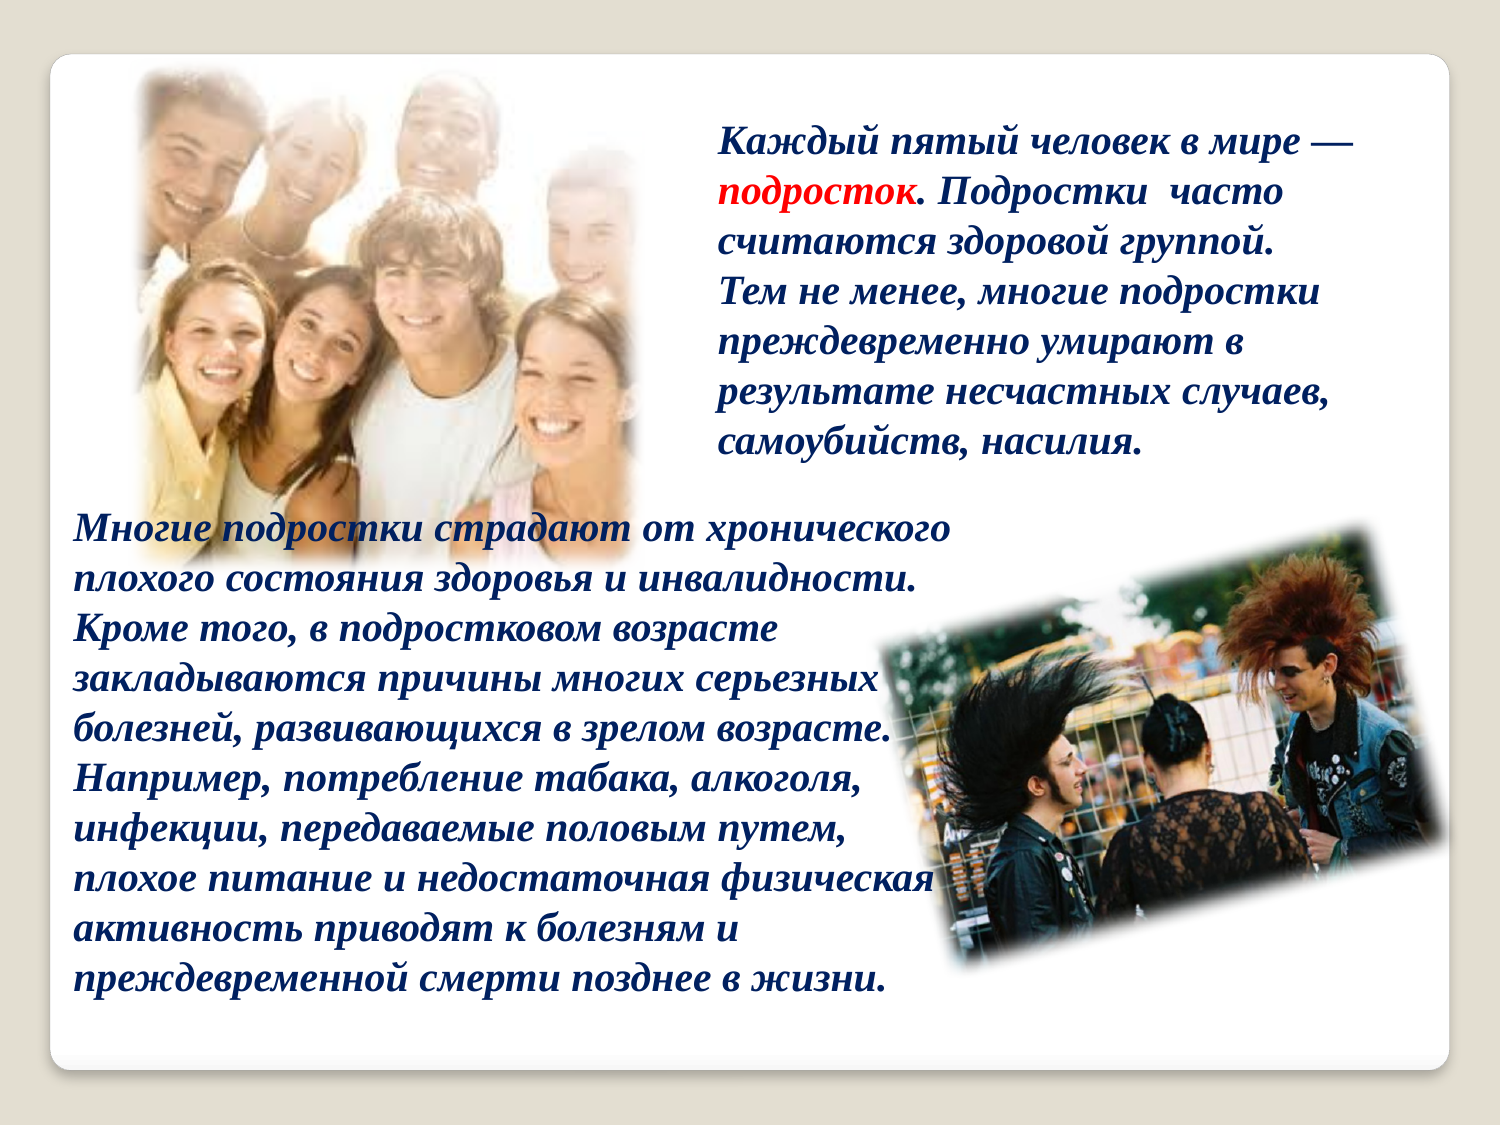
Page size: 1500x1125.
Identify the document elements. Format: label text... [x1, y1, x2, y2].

picture [891, 544, 1433, 942]
picture [128, 58, 645, 575]
text_box Каждый пятый человек в мире — подросток. Подростки часто считаются здоровой группой. Тем не менее, многие подростки преждевременно умирают в результате несчастных случаев, самоубийств, насилия. [703, 105, 1372, 471]
text_box Многие подростки страдают от хронического плохого состояния здоровья и инвалидности. Кроме того, в подростковом возрасте закладываются причины многих серьезных болезней, развивающихся в зрелом возрасте. Например, потребление табака, алкоголя, инфекции, передаваемые половым путем, плохое питание и недостаточная физическая активность приводят к болезням и преждевременной смерти позднее в жизни. [58, 492, 997, 1008]
